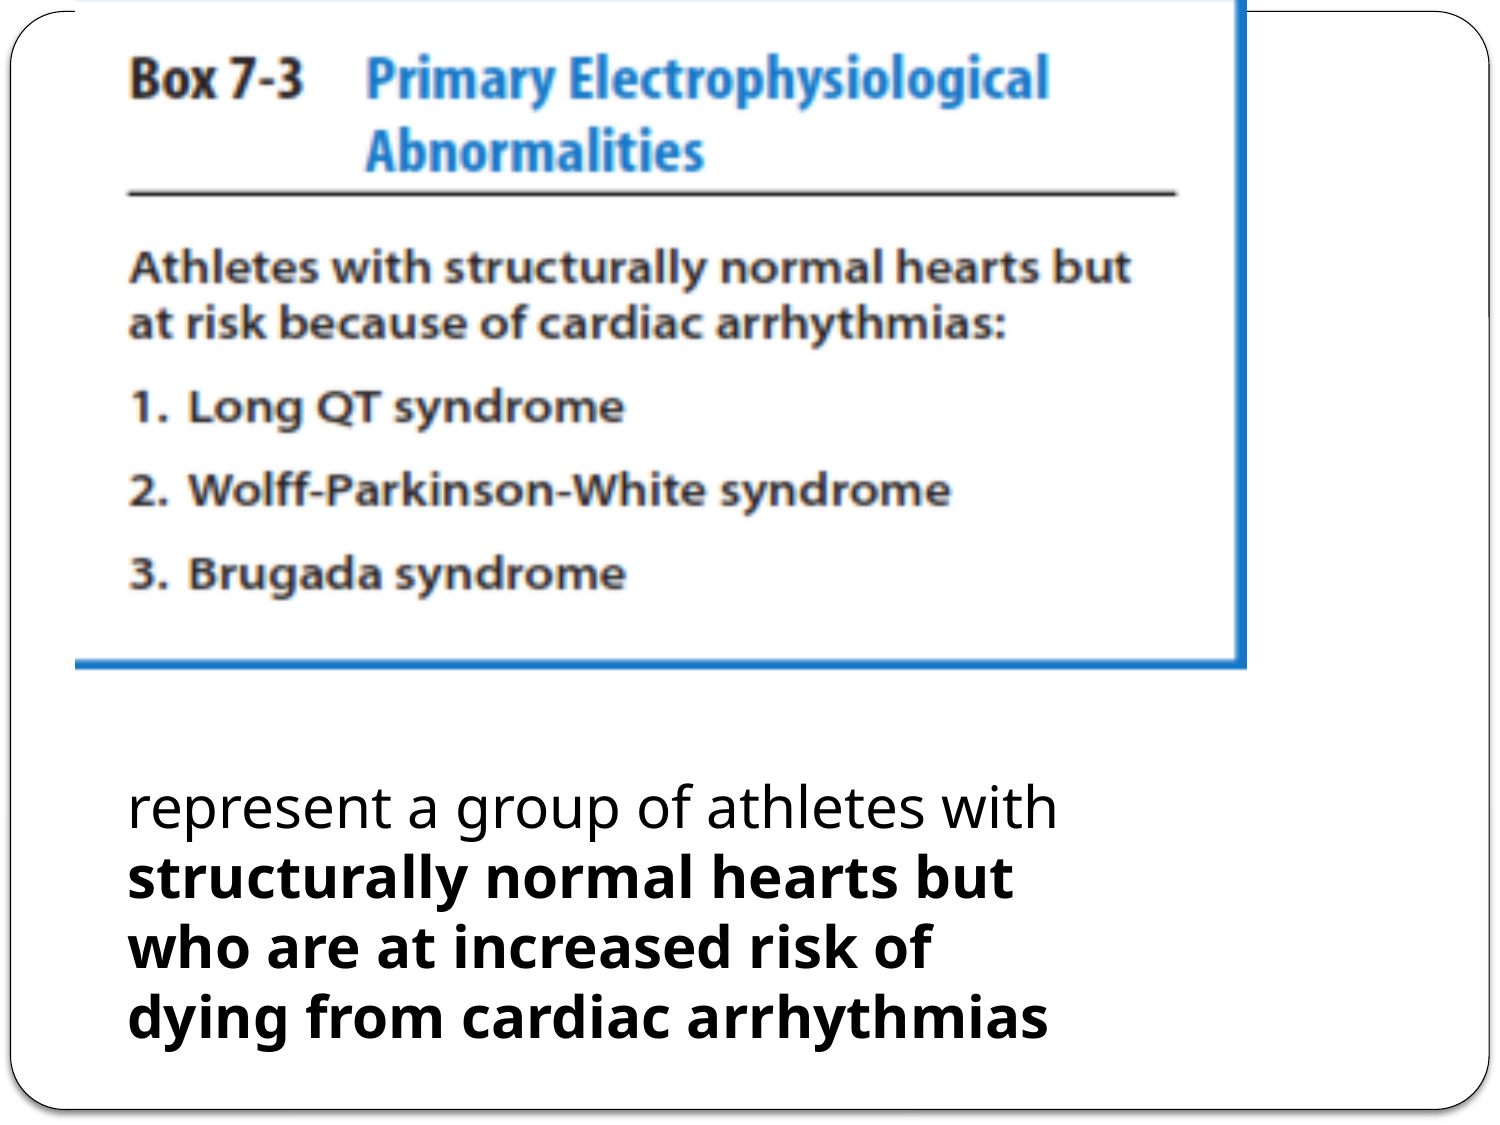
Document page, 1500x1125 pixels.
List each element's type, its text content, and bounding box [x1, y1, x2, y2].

picture [74, 0, 1247, 688]
text_box represent a group of athletes with structurally normal hearts but who are at increased risk of dying from cardiac arrhythmias [112, 762, 1113, 1058]
